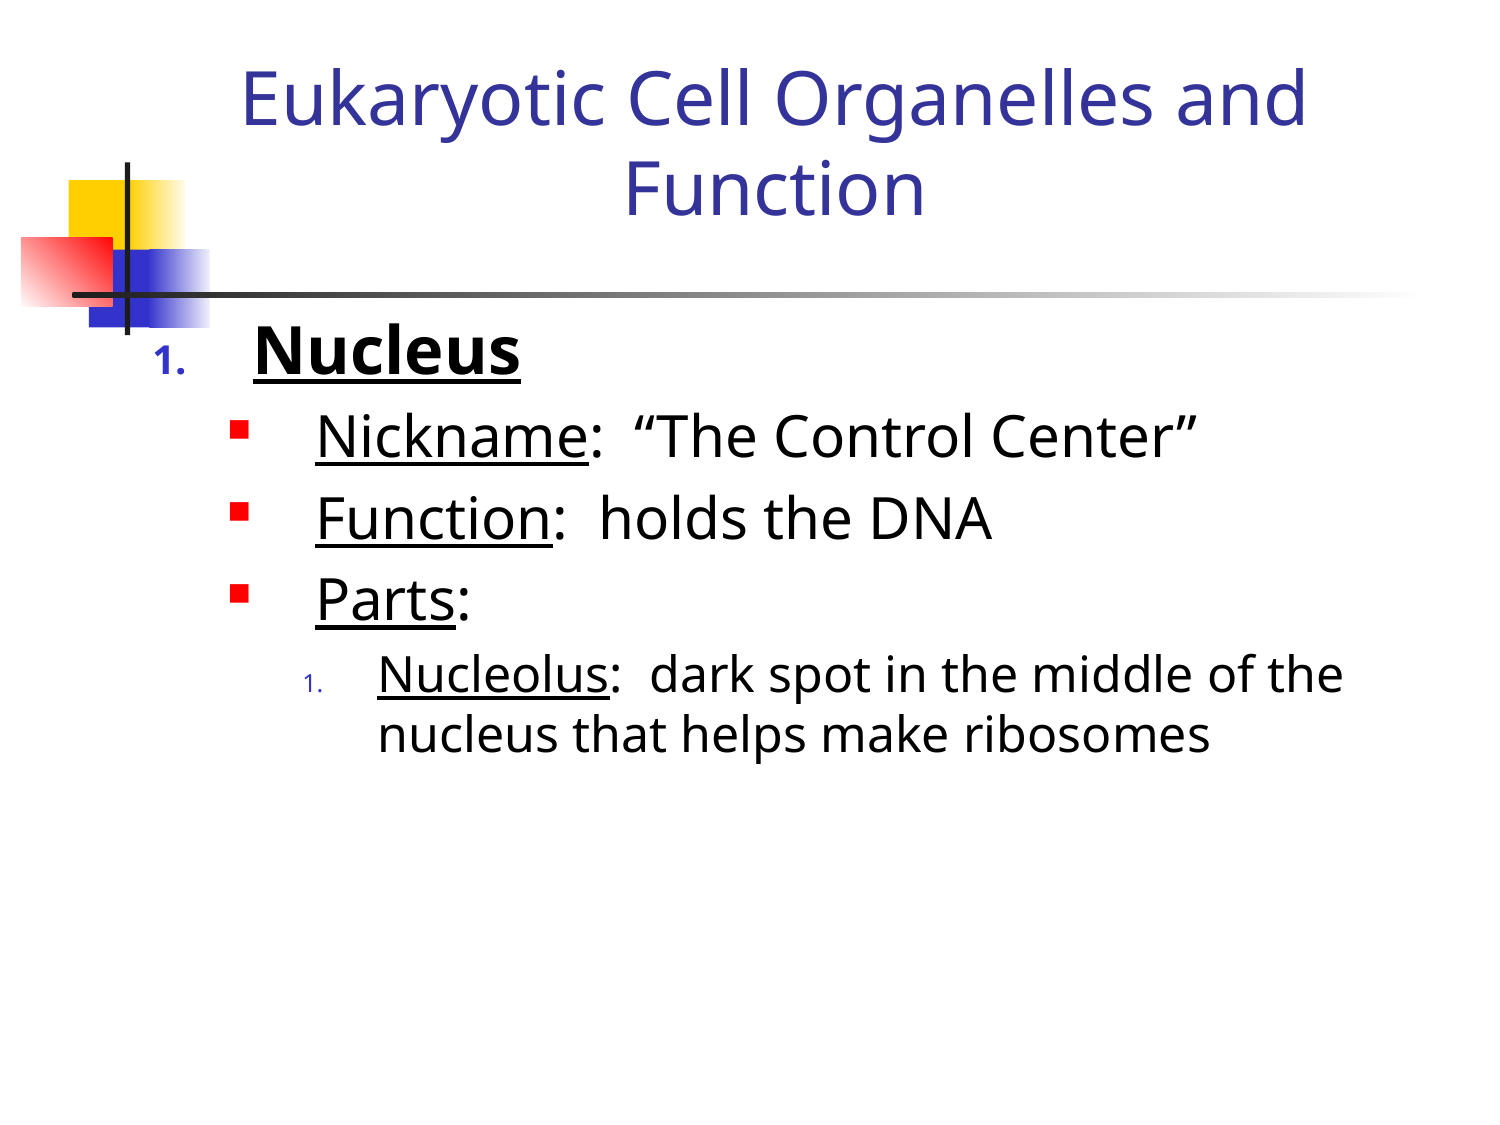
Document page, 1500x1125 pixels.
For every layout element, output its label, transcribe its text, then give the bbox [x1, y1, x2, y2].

title Eukaryotic Cell Organelles and Function [124, 49, 1426, 238]
list Nucleus Nickname: “The Control Center” Function: holds the DNA Parts: Nucleolus: dark spot in the middle of the nucleus that helps make ribosomes [137, 299, 1452, 1038]
